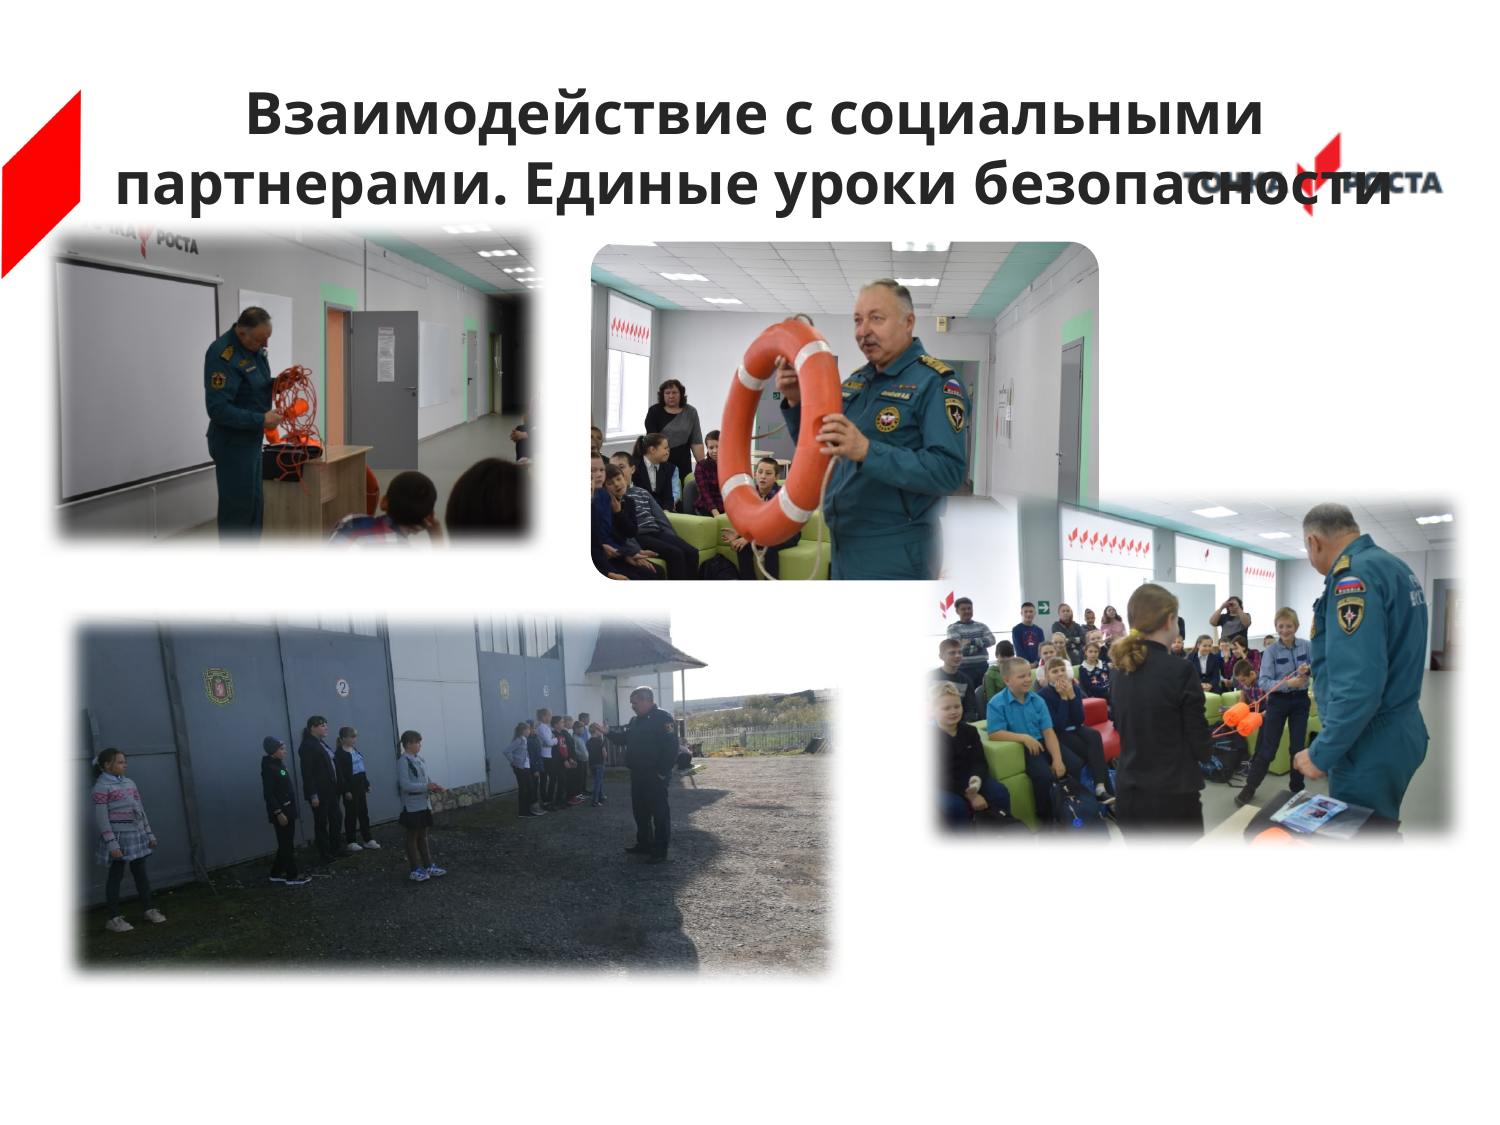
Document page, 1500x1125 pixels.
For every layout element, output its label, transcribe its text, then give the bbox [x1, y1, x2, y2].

picture [590, 241, 1471, 853]
text_box Взаимодействие с социальными партнерами. Единые уроки безопасности [76, 0, 1434, 224]
picture [58, 607, 846, 988]
picture [1151, 126, 1470, 244]
picture [0, 89, 549, 557]
